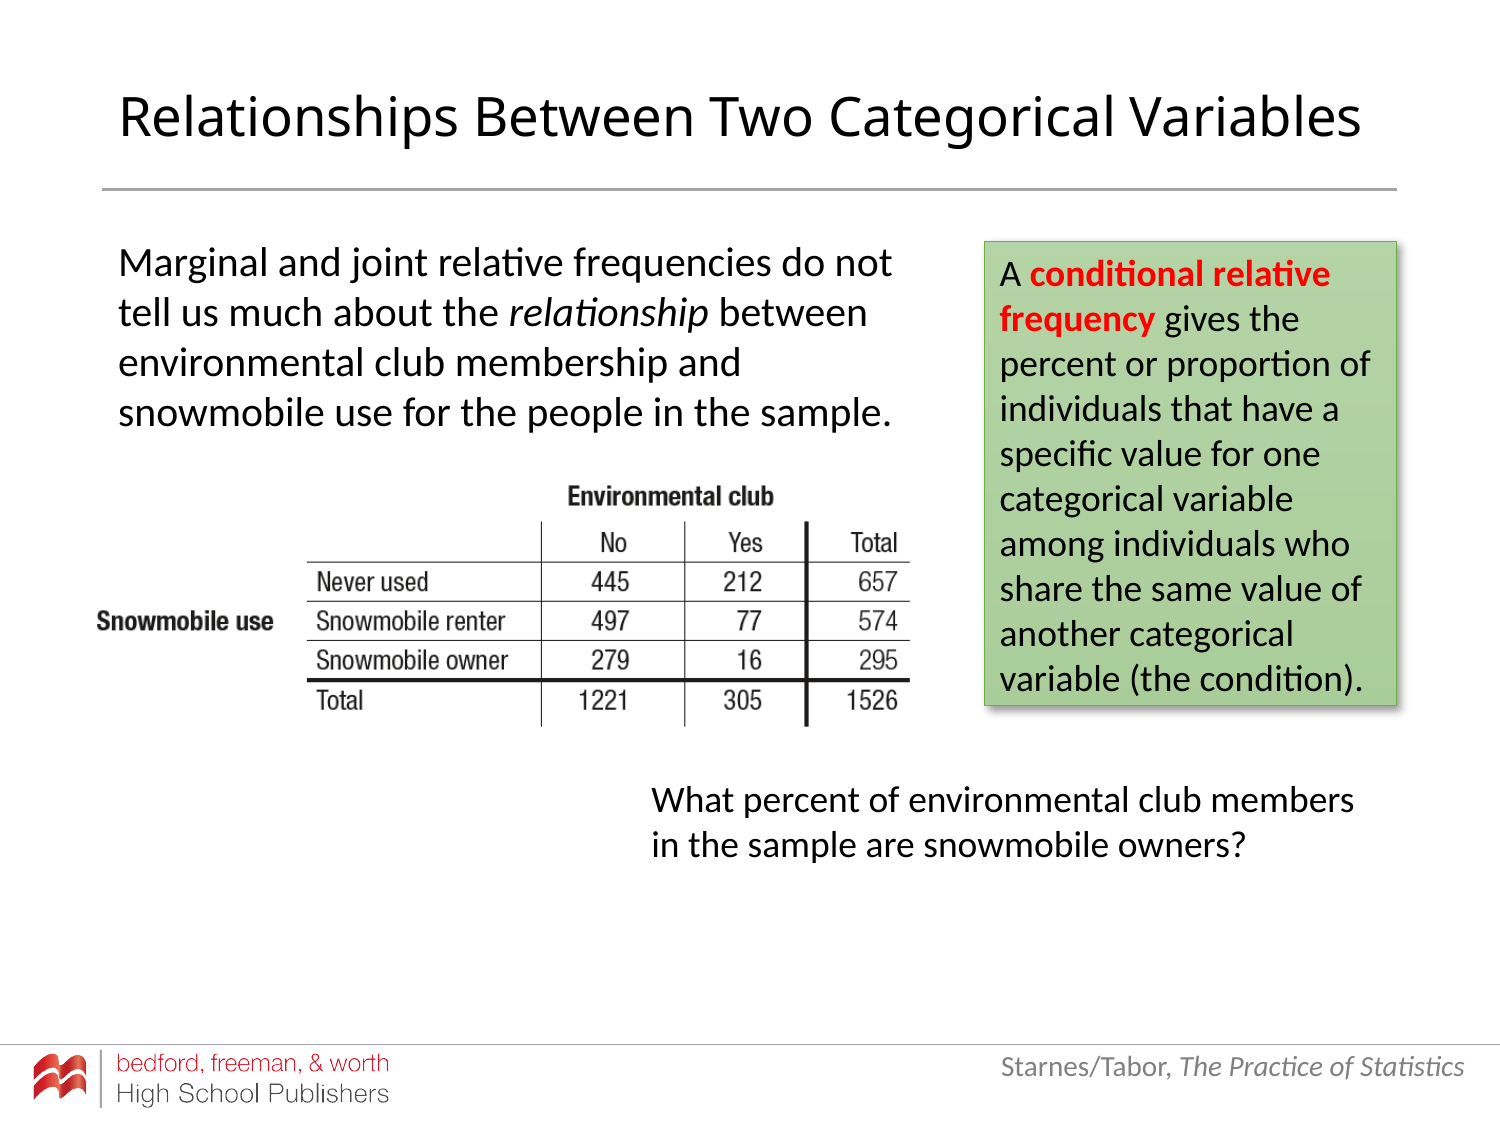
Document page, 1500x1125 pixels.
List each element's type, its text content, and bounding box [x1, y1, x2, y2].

picture [94, 477, 913, 732]
title Relationships Between Two Categorical Variables [103, 59, 1397, 178]
picture [30, 1046, 392, 1111]
text_box A conditional relative frequency gives the percent or proportion of individuals that have a specific value for one categorical variable among individuals who share the same value of another categorical variable (the condition). [984, 241, 1397, 706]
list Marginal and joint relative frequencies do not tell us much about the relationship between environmental club membership and snowmobile use for the people in the sample. [103, 227, 913, 385]
text_box What percent of environmental club members in the sample are snowmobile owners? [636, 768, 1387, 873]
